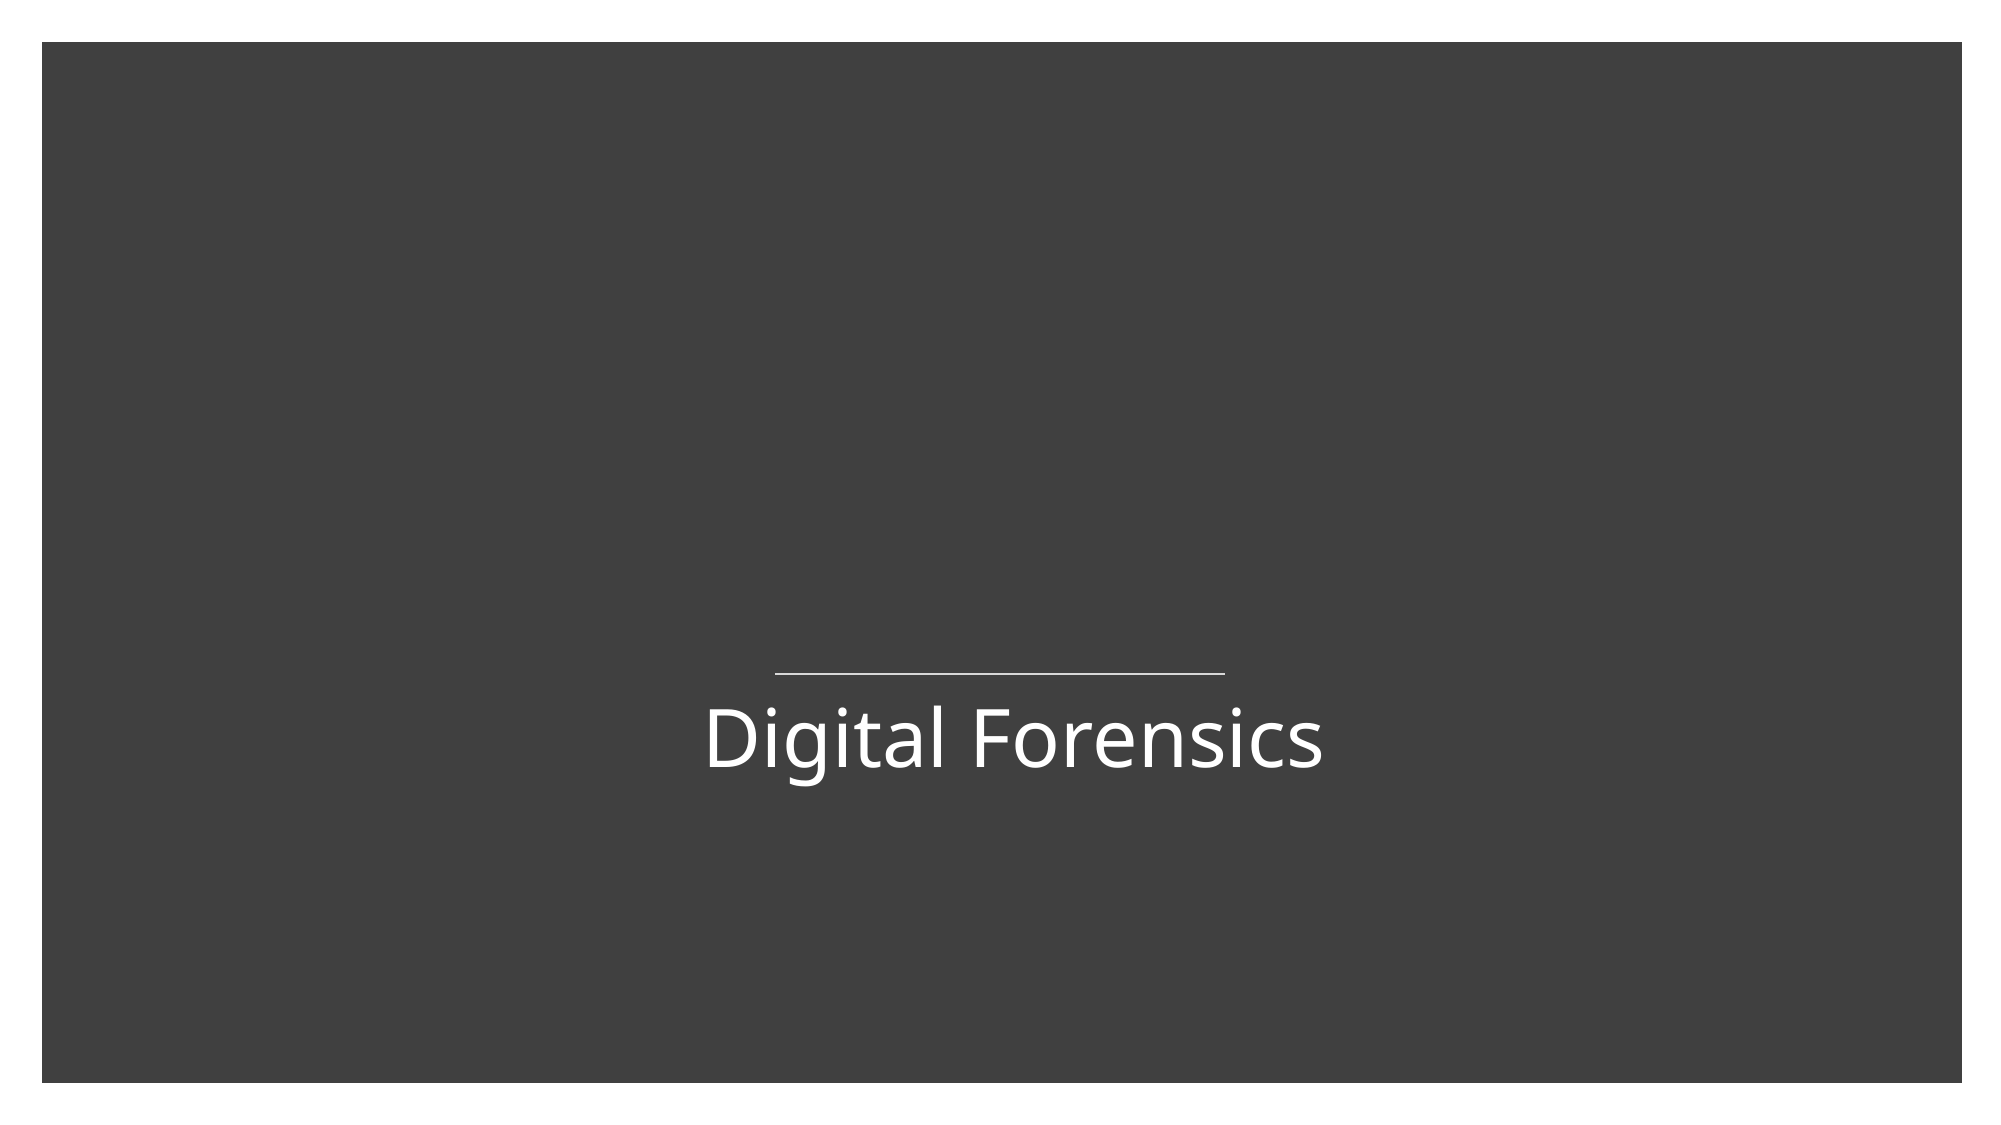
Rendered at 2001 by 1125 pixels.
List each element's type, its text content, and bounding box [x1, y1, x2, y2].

text_box [0, 0, 2000, 1125]
title Digital Forensics [157, 685, 1872, 1125]
text_box [52, 52, 1952, 1073]
